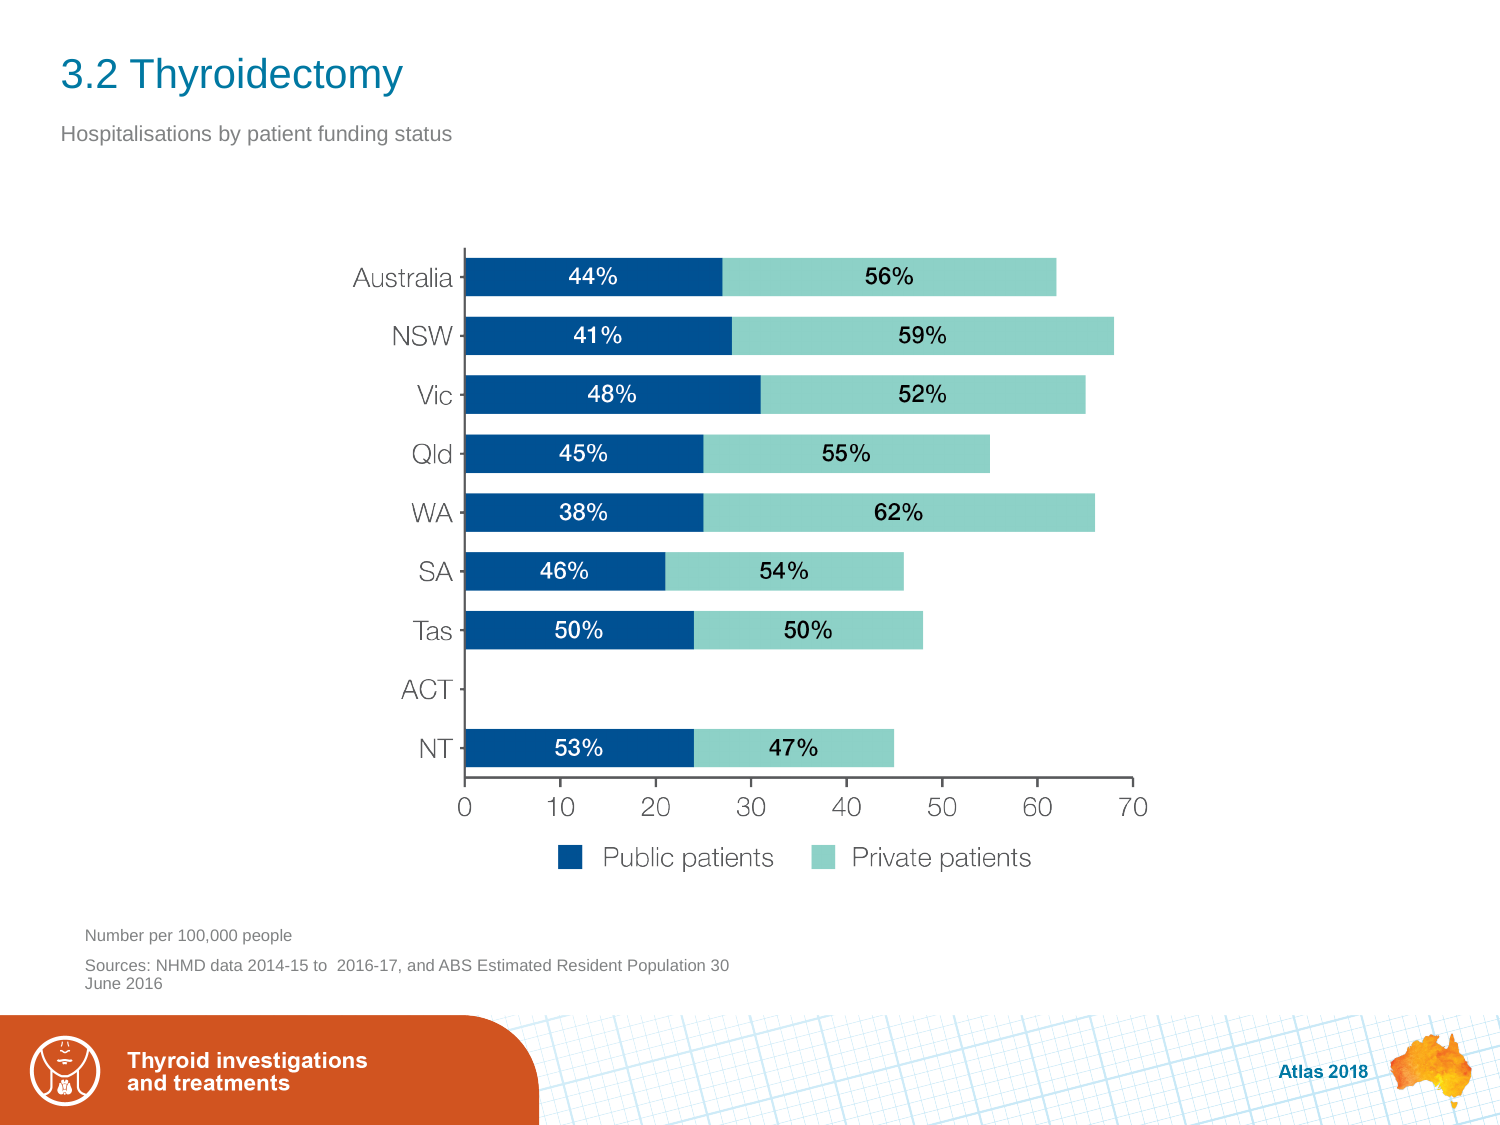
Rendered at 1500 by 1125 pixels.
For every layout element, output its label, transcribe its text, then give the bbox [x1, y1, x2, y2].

title 3.2 Thyroidectomy [60, 52, 1355, 123]
list Number per 100,000 people Sources: NHMD data 2014-15 to 2016-17, and ABS Estimated Resident Population 30 June 2016 [84, 977, 760, 994]
list Hospitalisations by patient funding status [60, 123, 1355, 147]
picture [0, 0, 1500, 1125]
